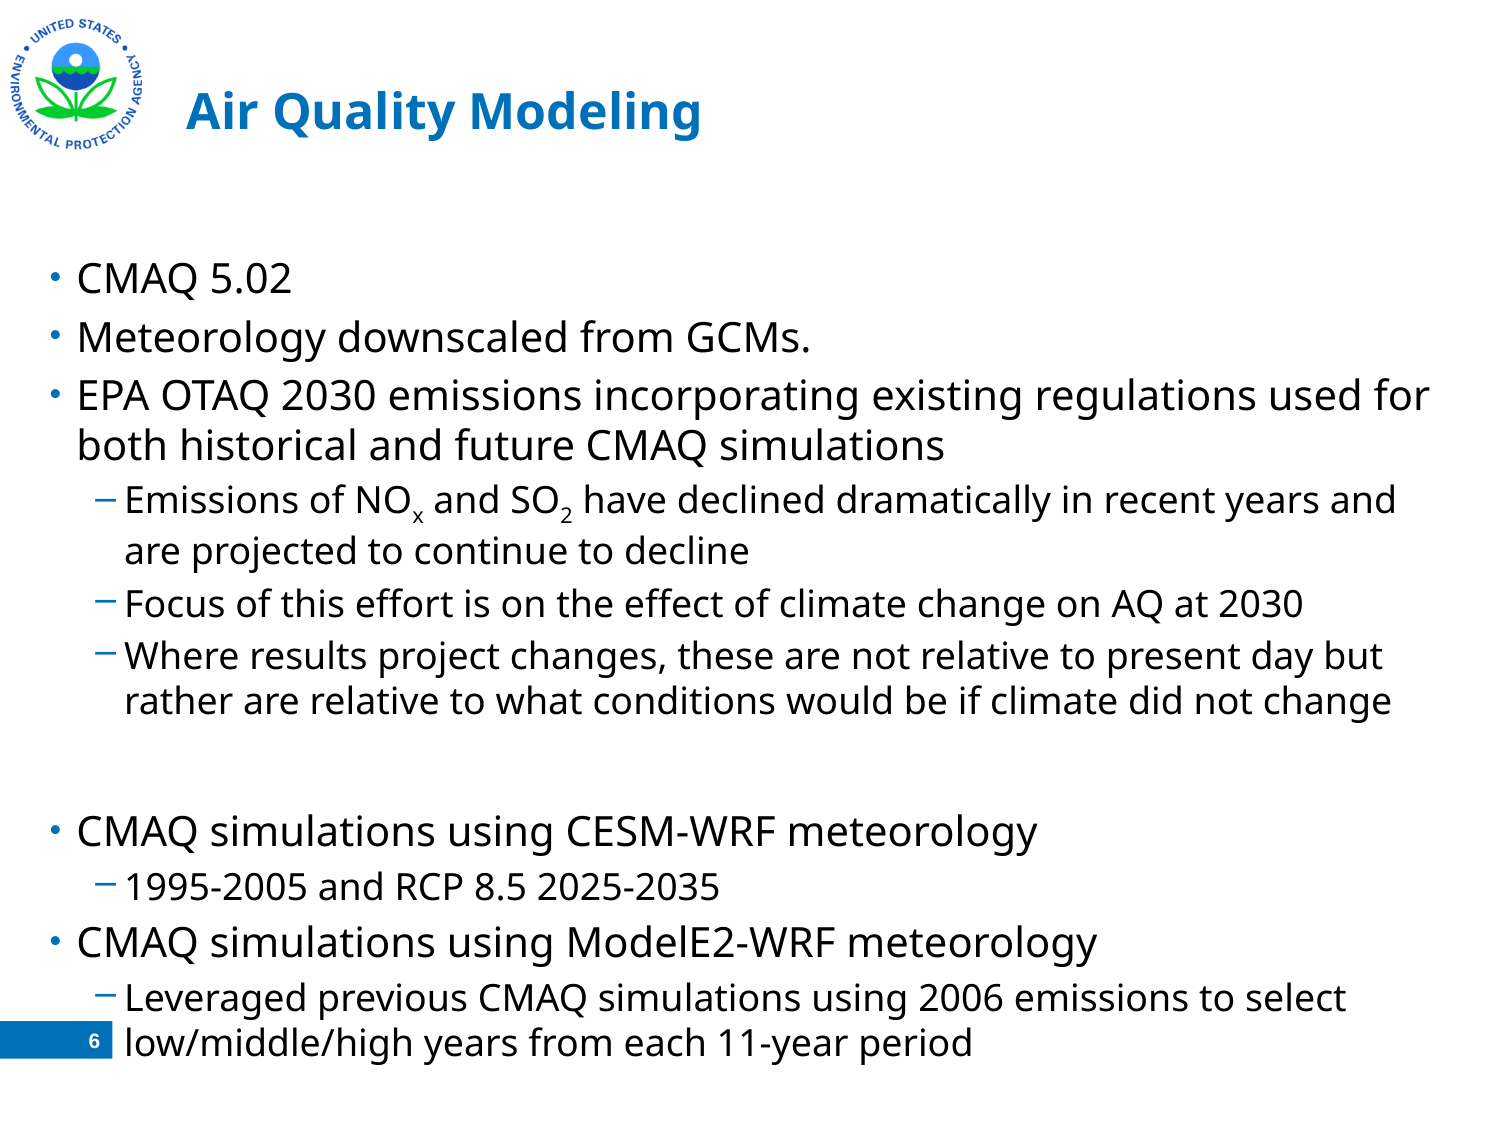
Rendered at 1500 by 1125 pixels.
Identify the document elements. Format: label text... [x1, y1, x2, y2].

title Air Quality Modeling [162, 15, 1467, 204]
picture [9, 9, 144, 156]
slide_number 6 [0, 1020, 101, 1059]
list CMAQ 5.02 Meteorology downscaled from GCMs. EPA OTAQ 2030 emissions incorporating existing regulations used for both historical and future CMAQ simulations Emissions of NOx and SO2 have declined dramatically in recent years and are projected to continue to decline Focus of this effort is on the effect of climate change on AQ at 2030 Where results project changes, these are not relative to present day but rather are relative to what conditions would be if climate did not change CMAQ simulations using CESM-WRF meteorology 1995-2005 and RCP 8.5 2025-2035 CMAQ simulations using ModelE2-WRF meteorology Leveraged previous CMAQ simulations using 2006 emissions to select low/middle/high years from each 11-year period [33, 244, 1467, 1010]
